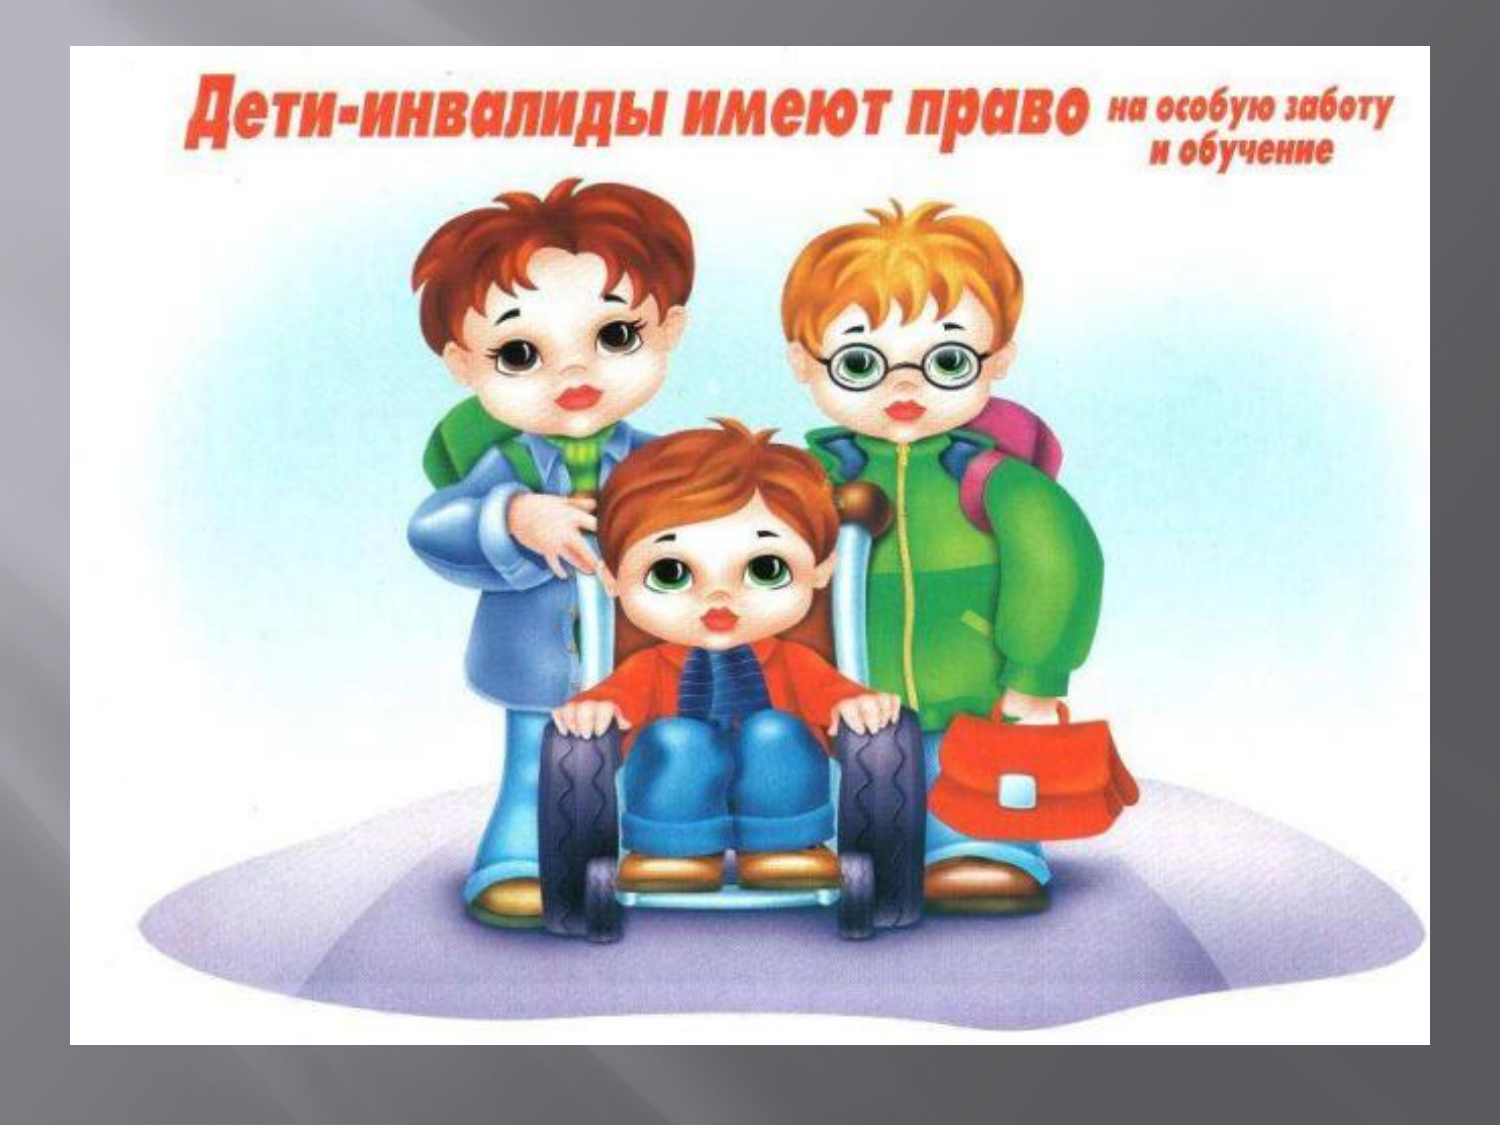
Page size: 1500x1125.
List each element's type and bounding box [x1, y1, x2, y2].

list [70, 46, 1430, 1045]
